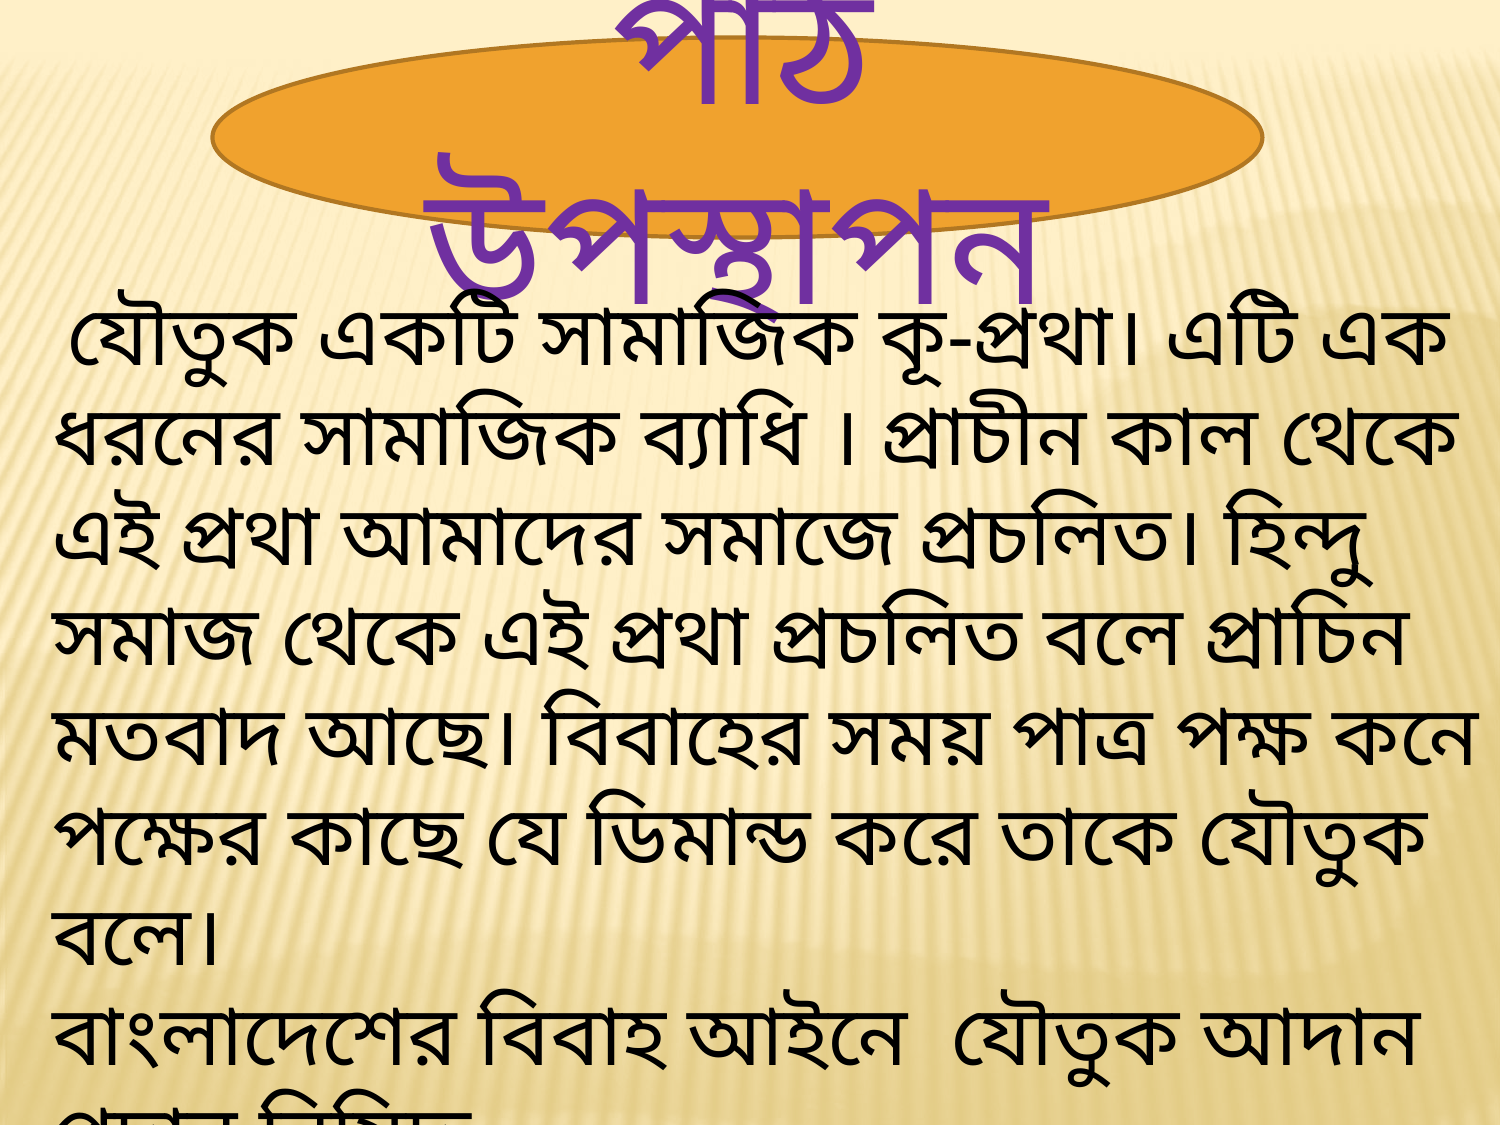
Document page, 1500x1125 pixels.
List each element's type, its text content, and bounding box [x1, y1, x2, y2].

text_box পাঠ উপস্থাপন [210, 35, 1265, 240]
text_box যৌতুক একটি সামাজিক কূ-প্রথা। এটি এক ধরনের সামাজিক ব্যাধি । প্রাচীন কাল থেকে এই প্রথা আমাদের সমাজে প্রচলিত। হিন্দু সমাজ থেকে এই প্রথা প্রচলিত বলে প্রাচিন মতবাদ আছে। বিবাহের সময় পাত্র পক্ষ কনে পক্ষের কাছে যে ডিমান্ড করে তাকে যৌতুক বলে। বাংলাদেশের বিবাহ আইনে যৌতুক আদান প্রদান নিষিদ্ধ [37, 274, 1500, 1125]
